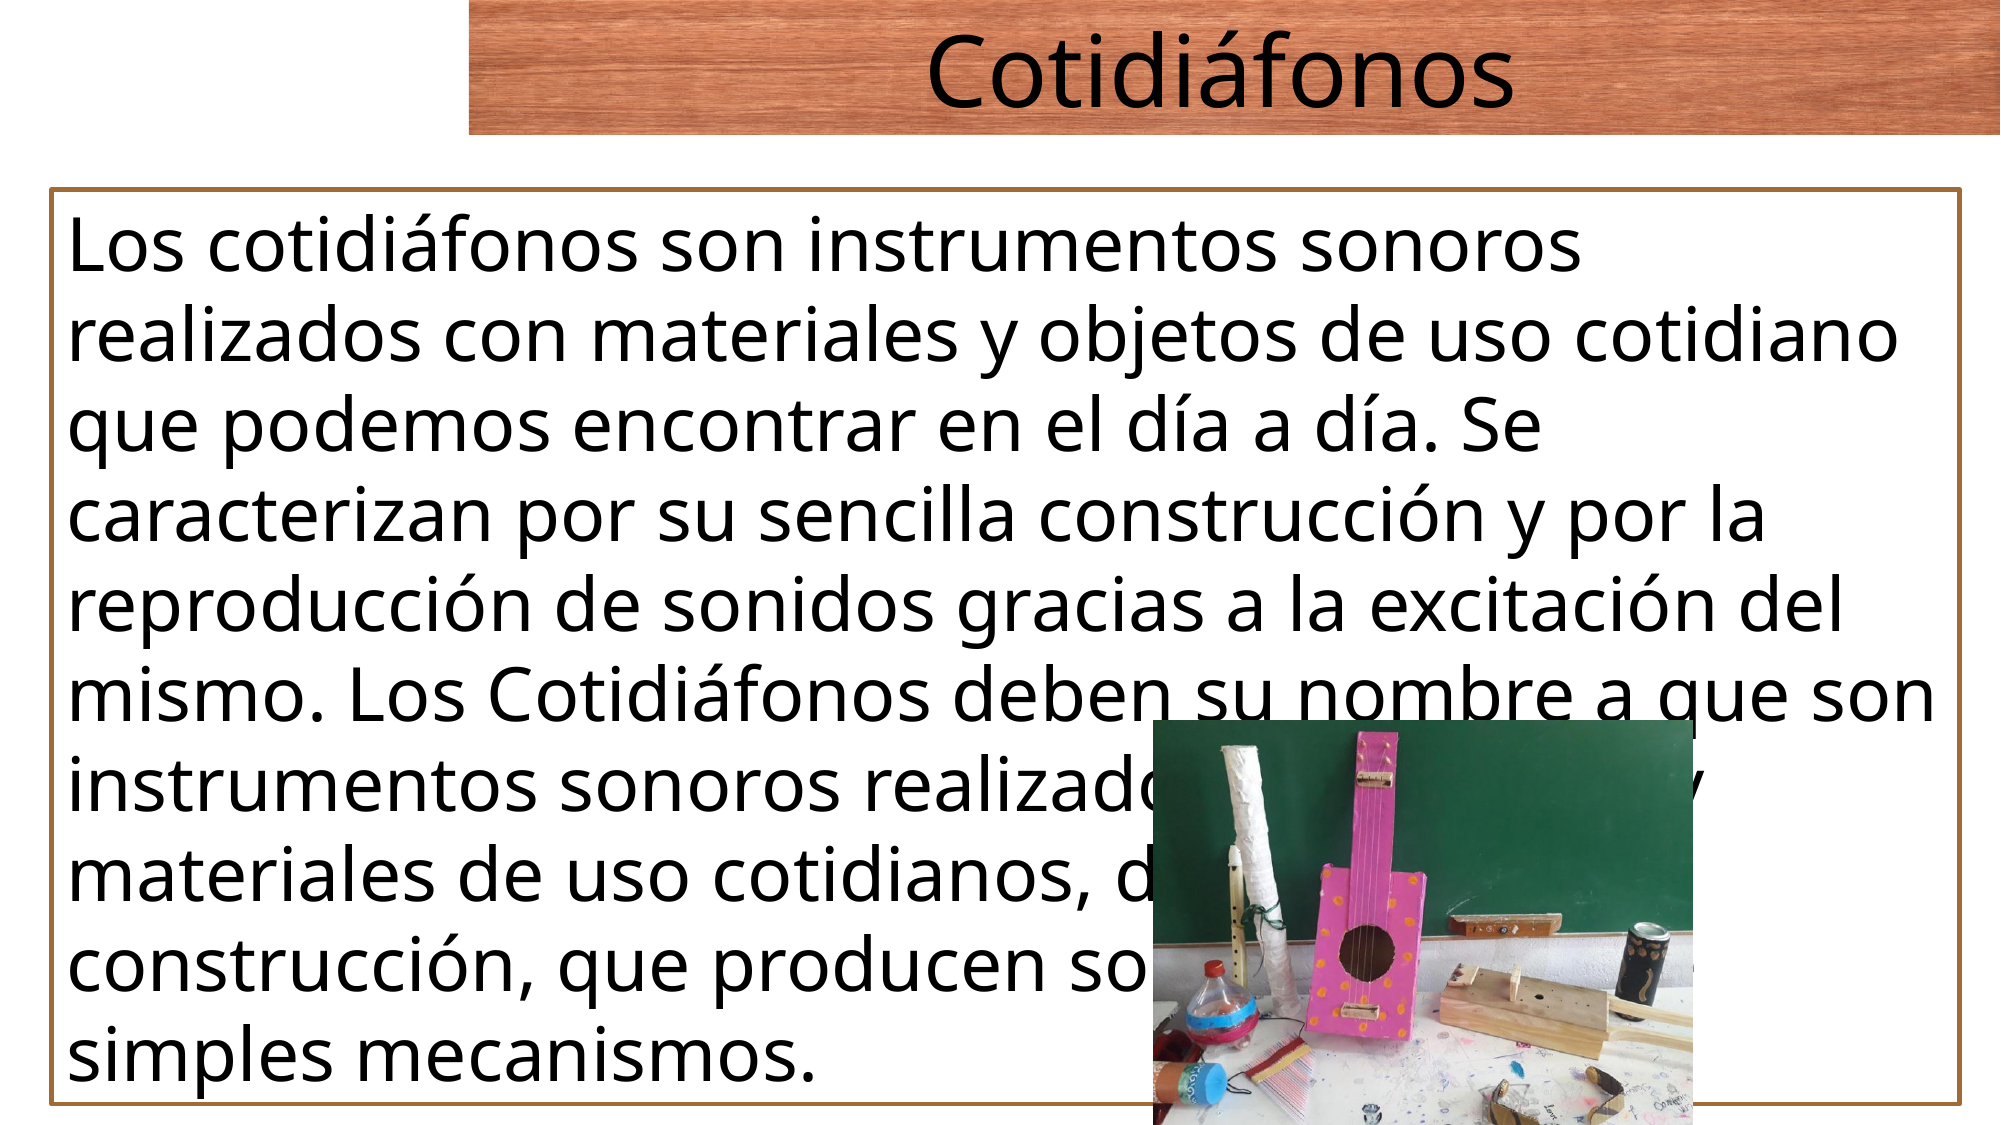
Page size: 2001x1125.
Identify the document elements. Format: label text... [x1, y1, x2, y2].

text_box Los cotidiáfonos son instrumentos sonoros realizados con materiales y objetos de uso cotidiano que podemos encontrar en el día a día. Se caracterizan por su sencilla construcción y por la reproducción de sonidos gracias a la excitación del mismo. Los Cotidiáfonos deben su nombre a que son instrumentos sonoros realizados con objetos y materiales de uso cotidianos, de sencilla construcción, que producen sonidos mediante simples mecanismos. [51, 189, 1960, 1105]
picture [1153, 720, 1693, 1125]
text_box Cotidiáfonos [468, 0, 2000, 135]
